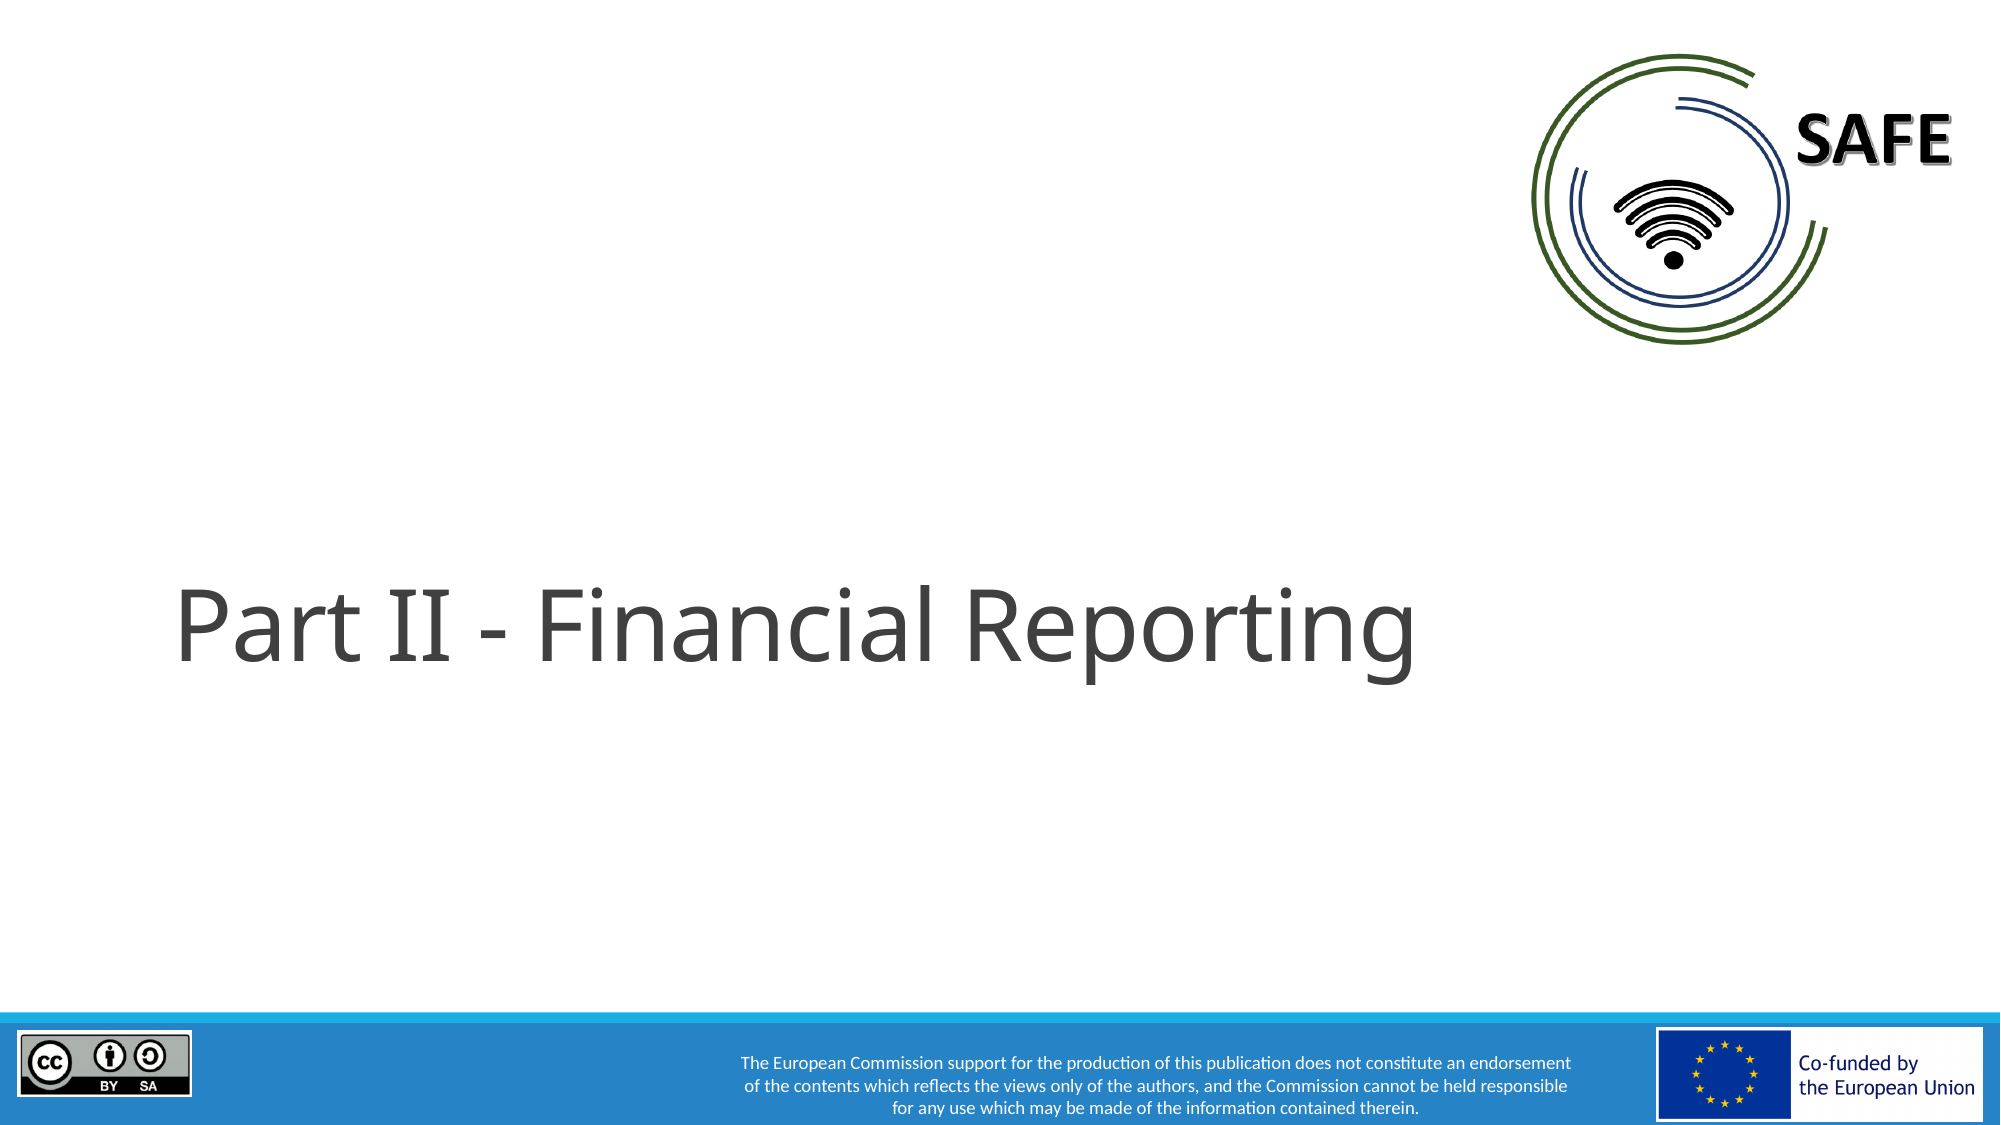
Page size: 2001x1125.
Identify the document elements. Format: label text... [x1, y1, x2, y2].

text_box Part II - Financial Reporting [157, 572, 1858, 796]
picture [17, 1030, 192, 1097]
picture [1656, 1027, 1983, 1122]
picture [1531, 45, 1958, 354]
